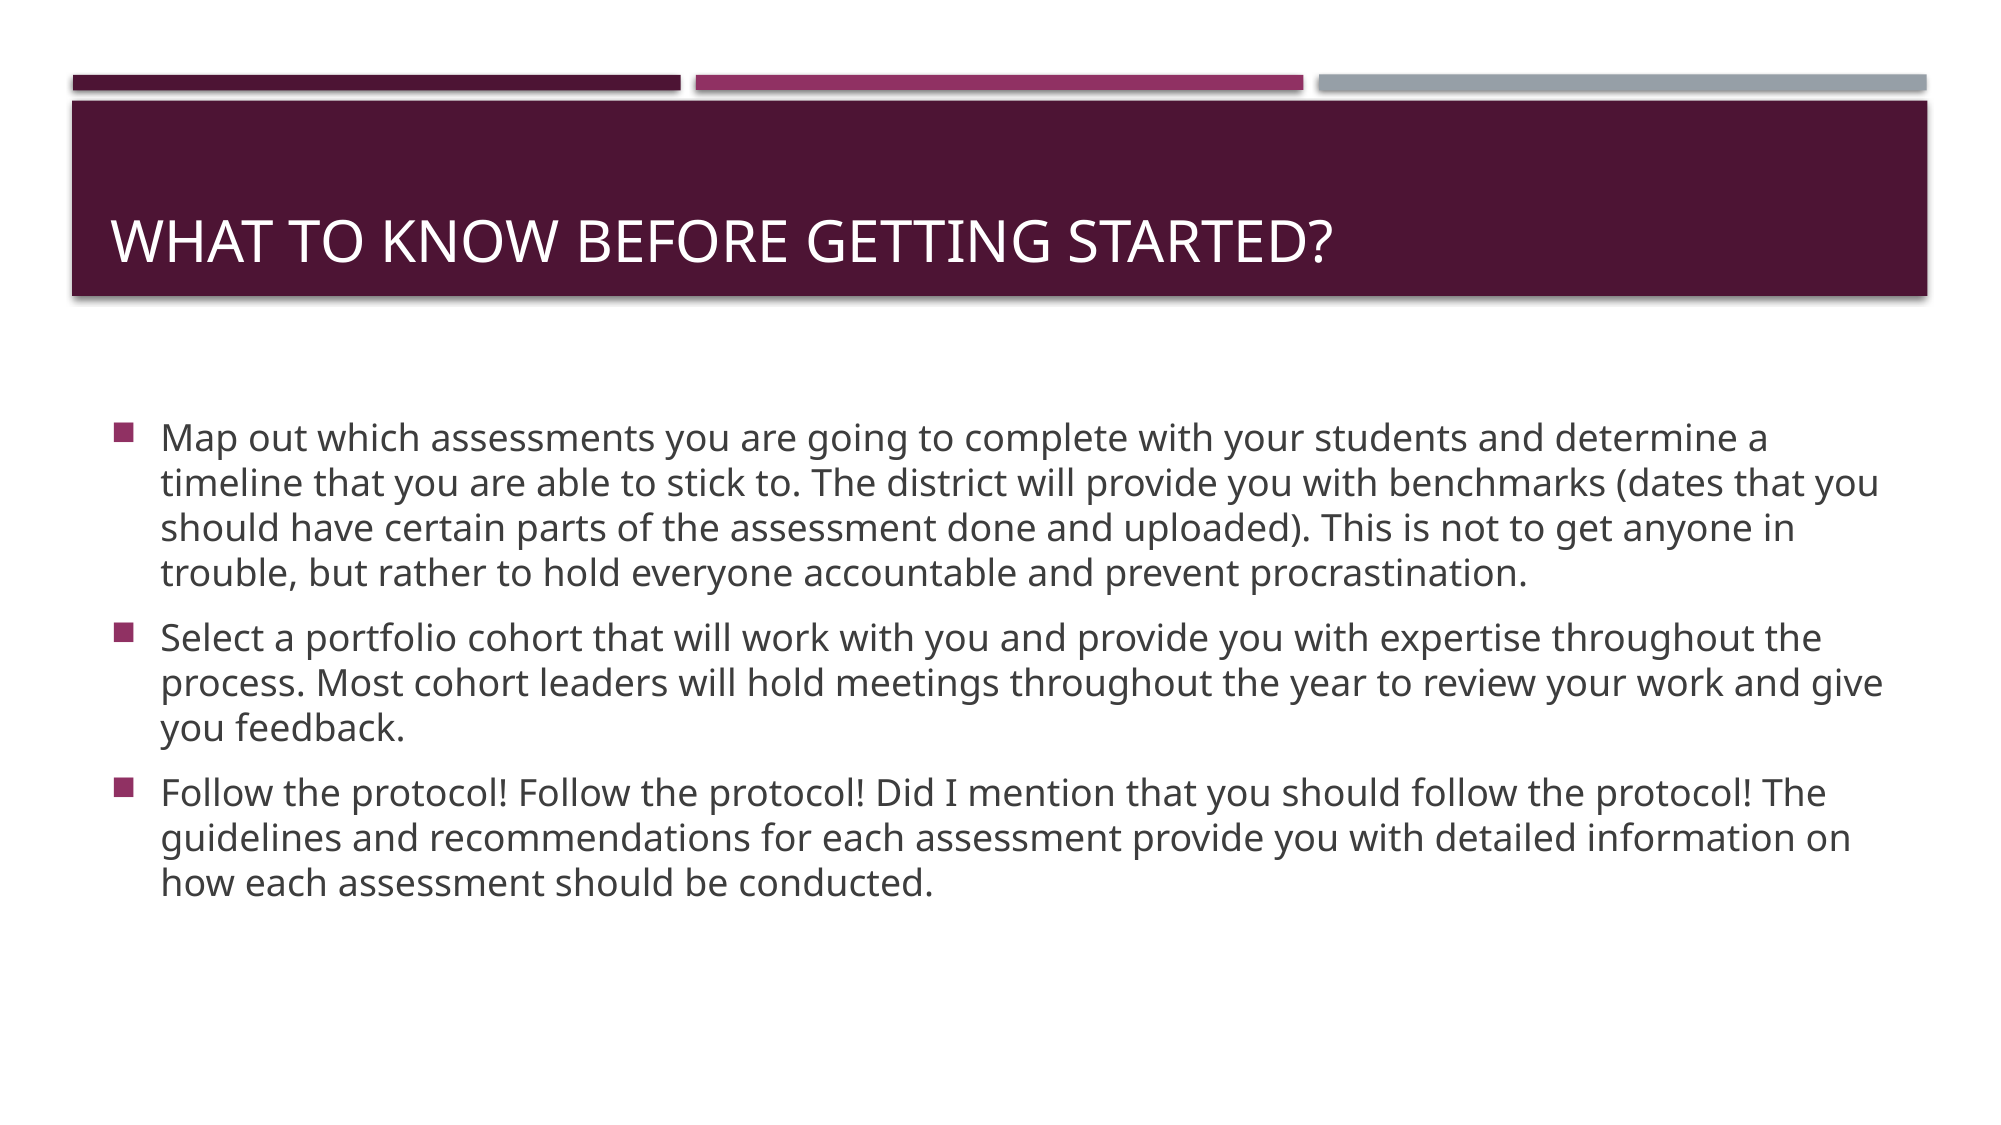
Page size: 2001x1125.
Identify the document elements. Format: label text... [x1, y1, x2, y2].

list Map out which assessments you are going to complete with your students and determine a timeline that you are able to stick to. The district will provide you with benchmarks (dates that you should have certain parts of the assessment done and uploaded). This is not to get anyone in trouble, but rather to hold everyone accountable and prevent procrastination. Select a portfolio cohort that will work with you and provide you with expertise throughout the process. Most cohort leaders will hold meetings throughout the year to review your work and give you feedback. Follow the protocol! Follow the protocol! Did I mention that you should follow the protocol! The guidelines and recommendations for each assessment provide you with detailed information on how each assessment should be conducted. [95, 357, 1905, 962]
title What to know before getting started? [95, 115, 1905, 282]
